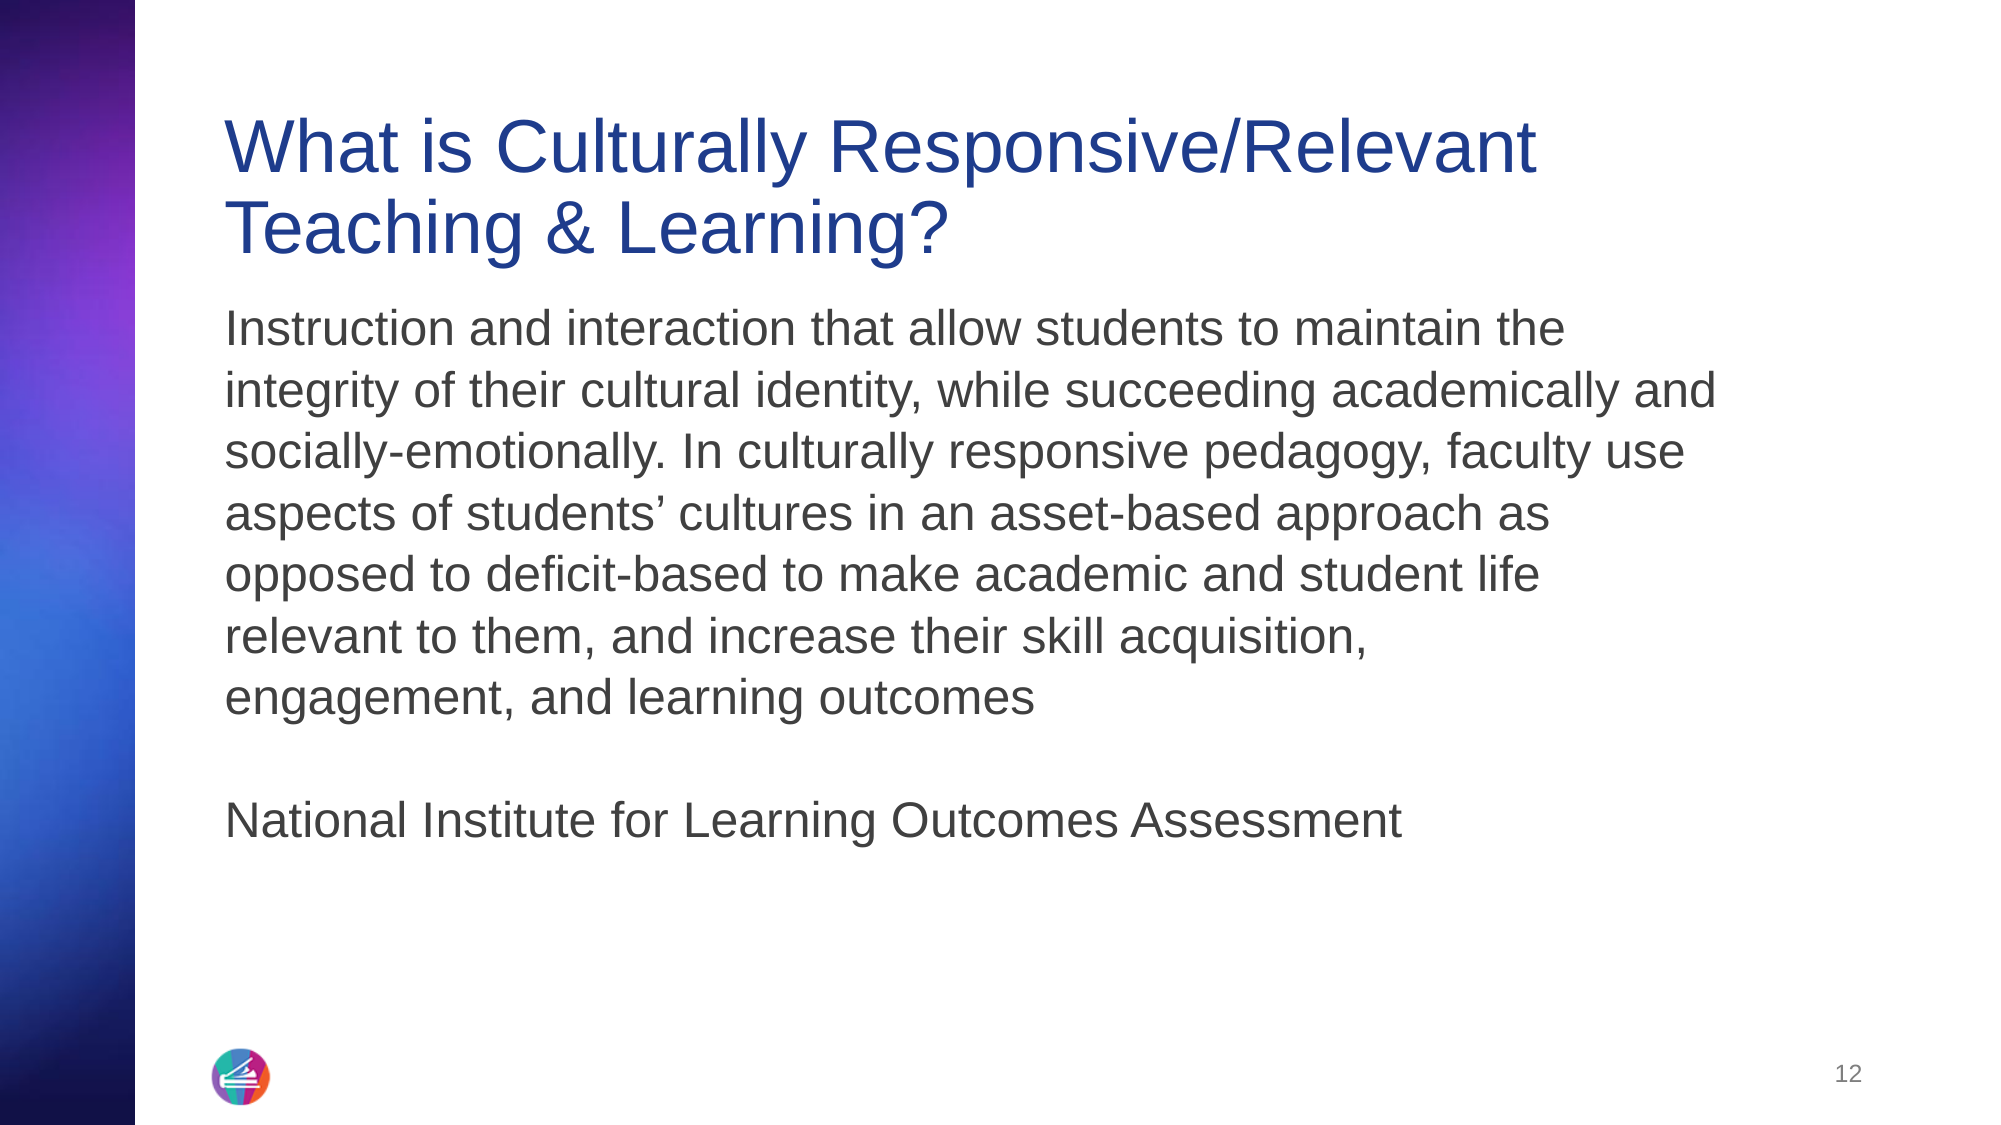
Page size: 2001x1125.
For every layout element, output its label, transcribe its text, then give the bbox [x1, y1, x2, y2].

picture [0, 0, 135, 1125]
picture [209, 1046, 272, 1108]
title What is Culturally Responsive/Relevant Teaching & Learning? [209, 59, 1858, 278]
list Instruction and interaction that allow students to maintain the integrity of their cultural identity, while succeeding academically and socially-emotionally. In culturally responsive pedagogy, faculty use aspects of students’ cultures in an asset-based approach as opposed to deficit-based to make academic and student life relevant to them, and increase their skill acquisition, engagement, and learning outcomes National Institute for Learning Outcomes Assessment [209, 294, 1860, 1020]
slide_number 12 [1712, 1042, 1863, 1103]
